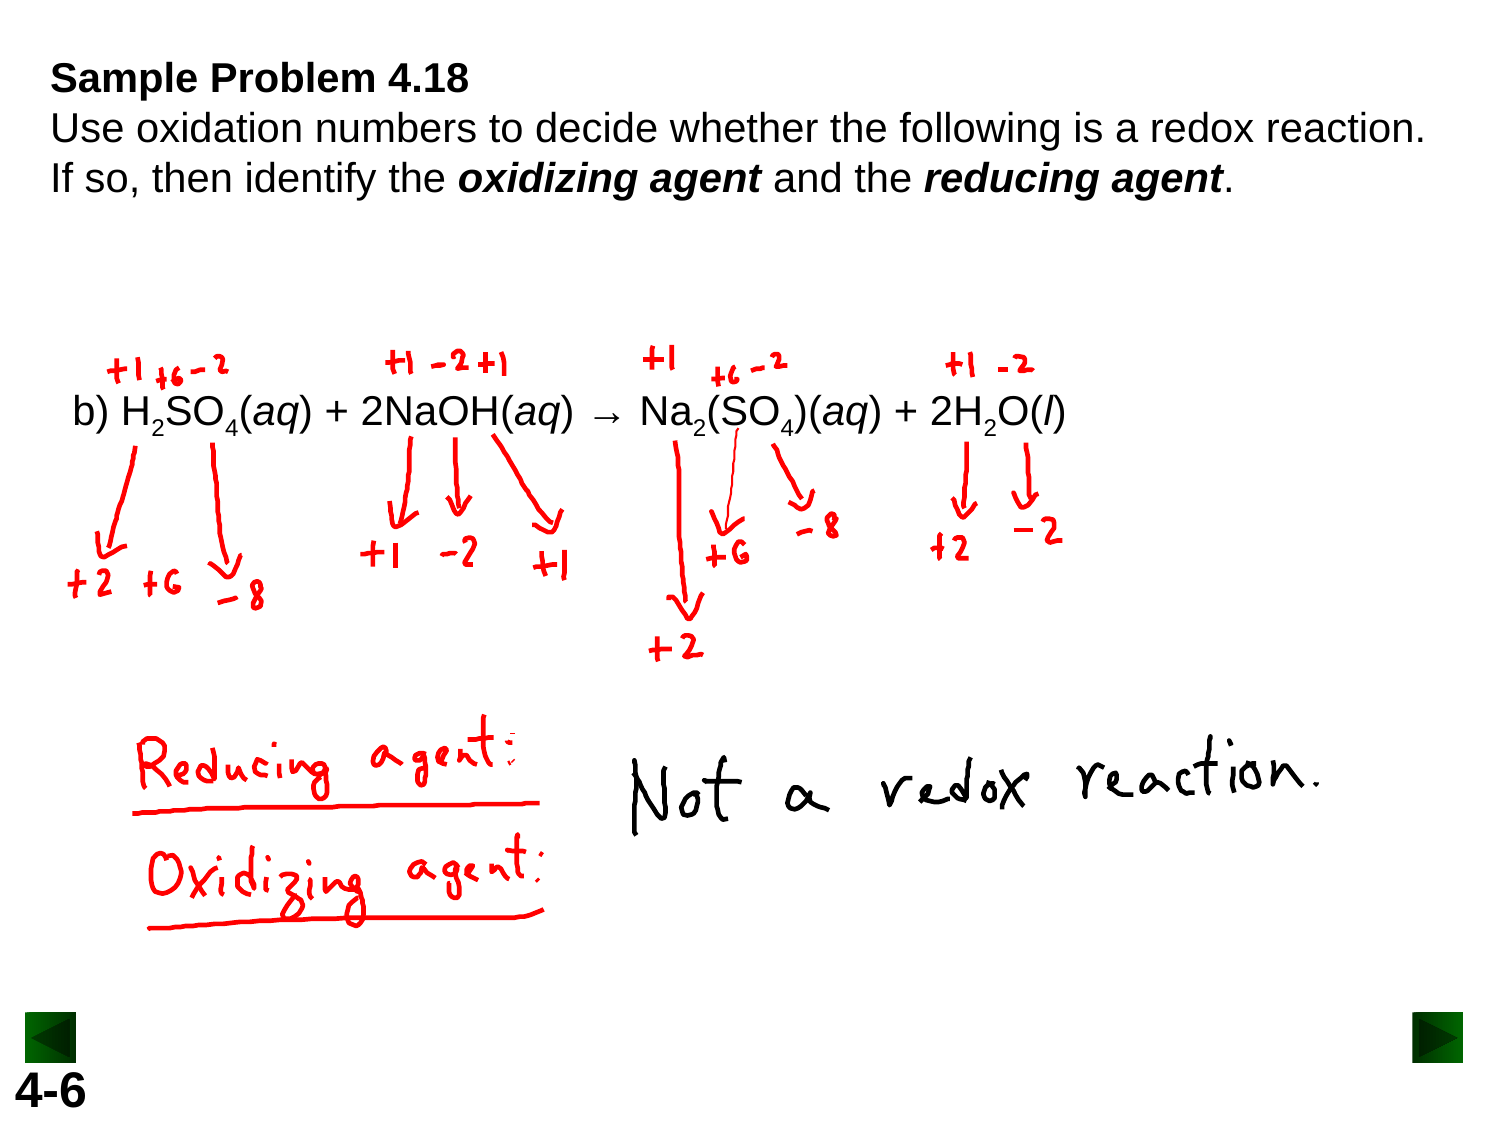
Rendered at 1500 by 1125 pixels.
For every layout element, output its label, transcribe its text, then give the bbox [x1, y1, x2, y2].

text_box [516, 834, 520, 850]
text_box [459, 748, 477, 765]
text_box [217, 597, 237, 604]
text_box [372, 746, 402, 766]
text_box [280, 873, 304, 919]
text_box [444, 862, 460, 898]
text_box [1014, 356, 1034, 371]
text_box [1206, 736, 1211, 763]
text_box [787, 787, 830, 811]
text_box [171, 367, 182, 385]
text_box [952, 757, 971, 801]
text_box [952, 497, 978, 518]
text_box [532, 509, 563, 533]
text_box [166, 570, 180, 593]
text_box [98, 570, 112, 595]
text_box [132, 803, 540, 814]
text_box [142, 738, 170, 787]
text_box [734, 541, 747, 563]
text_box [727, 428, 739, 516]
text_box [1193, 763, 1218, 767]
text_box [919, 786, 950, 803]
text_box [111, 445, 136, 538]
text_box [1002, 788, 1015, 810]
text_box [409, 861, 436, 878]
text_box [827, 513, 837, 537]
text_box [237, 845, 255, 895]
text_box [212, 442, 228, 559]
text_box [788, 490, 815, 510]
text_box [682, 635, 704, 658]
text_box [453, 350, 469, 369]
text_box [1272, 760, 1304, 787]
text_box [151, 853, 182, 894]
text_box [190, 867, 206, 896]
text_box [252, 581, 262, 609]
text_box [483, 738, 493, 765]
text_box [214, 356, 229, 372]
text_box [191, 886, 200, 898]
text_box [771, 354, 788, 367]
text_box [711, 511, 745, 535]
text_box [464, 537, 475, 565]
text_box [668, 592, 703, 619]
text_box [324, 876, 364, 917]
text_box [1013, 492, 1039, 508]
text_box [717, 757, 726, 781]
text_box [437, 747, 447, 765]
text_box [209, 555, 242, 577]
text_box [254, 759, 268, 776]
text_box [983, 782, 995, 801]
text_box [465, 865, 479, 881]
text_box [883, 778, 913, 806]
text_box [491, 863, 510, 880]
text_box [1108, 772, 1134, 795]
text_box [681, 792, 699, 816]
text_box [291, 759, 327, 799]
text_box [402, 436, 412, 506]
text_box [483, 714, 489, 738]
text_box [501, 352, 505, 376]
text_box [389, 501, 419, 528]
text_box [516, 852, 524, 876]
text_box [414, 753, 426, 786]
text_box [197, 747, 215, 782]
text_box [446, 495, 471, 515]
text_box [228, 764, 247, 781]
text_box [347, 919, 363, 926]
text_box [1012, 773, 1028, 792]
text_box [1241, 762, 1260, 788]
text_box [796, 530, 813, 535]
text_box [492, 434, 549, 517]
text_box b) H2SO4(aq) + 2NaOH(aq) → Na2(SO4)(aq) + 2H2O(l) [57, 376, 1471, 449]
text_box [265, 877, 269, 891]
text_box [954, 537, 969, 559]
text_box [1178, 770, 1195, 794]
text_box [1042, 518, 1063, 543]
text_box [674, 440, 686, 596]
text_box [96, 531, 127, 558]
text_box [1078, 764, 1105, 797]
text_box [1141, 774, 1169, 792]
text_box [441, 553, 457, 557]
text_box [730, 366, 738, 383]
text_box [1206, 765, 1211, 794]
text_box [175, 763, 189, 783]
text_box [308, 879, 313, 899]
text_box [148, 909, 544, 930]
text_box [138, 742, 146, 789]
text_box [200, 867, 218, 887]
text_box [716, 783, 729, 820]
text_box [220, 877, 224, 895]
text_box [633, 766, 666, 819]
text_box Sample Problem 4.18 Use oxidation numbers to decide whether the following is a redox reaction. If so, then identify the oxidizing agent and the reducing agent. [35, 42, 1448, 208]
